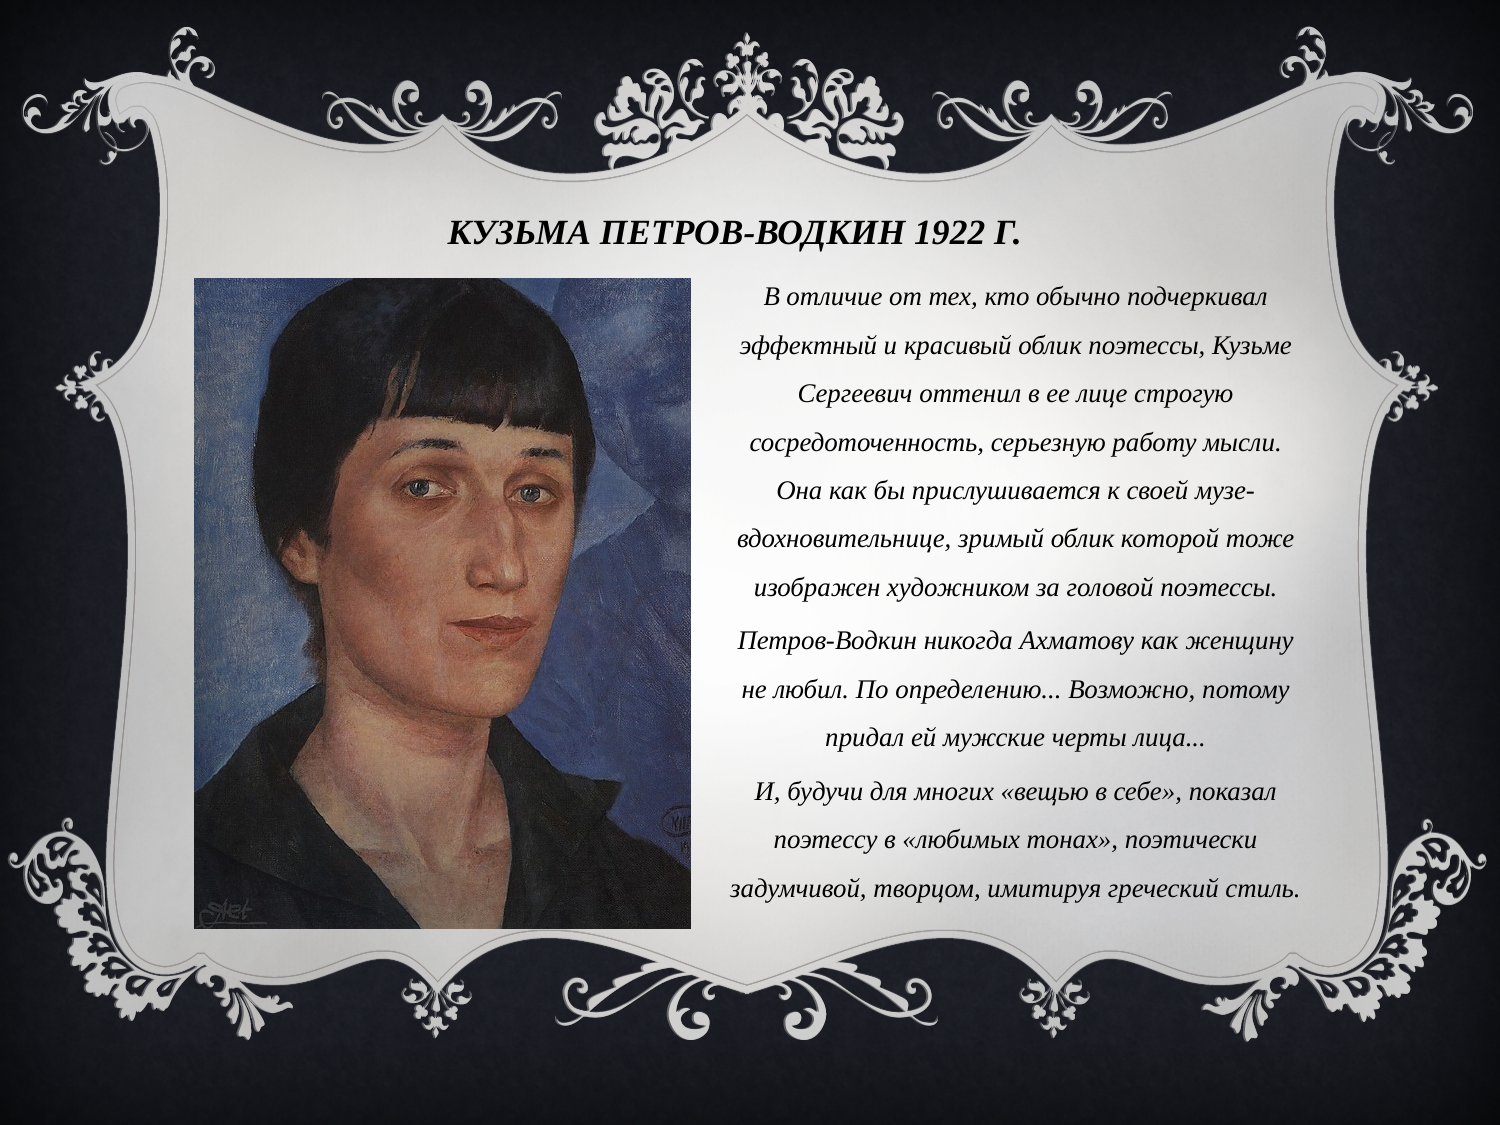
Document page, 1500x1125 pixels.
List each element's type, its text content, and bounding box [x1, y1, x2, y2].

title Кузьма Петров-Водкин 1922 г. [159, 160, 1311, 260]
picture [0, 0, 1500, 1125]
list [194, 278, 692, 929]
list В отличие от тех, кто обычно подчеркивал эффектный и красивый облик поэтессы, Кузьме Сергеевич оттенил в ее лице строгую сосредоточенность, серьезную работу мысли. Она как бы прислушивается к своей музе-вдохновительнице, зримый облик которой тоже изображен художником за головой поэтессы. Петров-Водкин никогда Ахматову как женщину не любил. По определению... Возможно, потому придал ей мужские черты лица... И, будучи для многих «вещью в себе», показал поэтессу в «любимых тонах», поэтически задумчивой, творцом, имитируя греческий стиль. [714, 255, 1317, 929]
